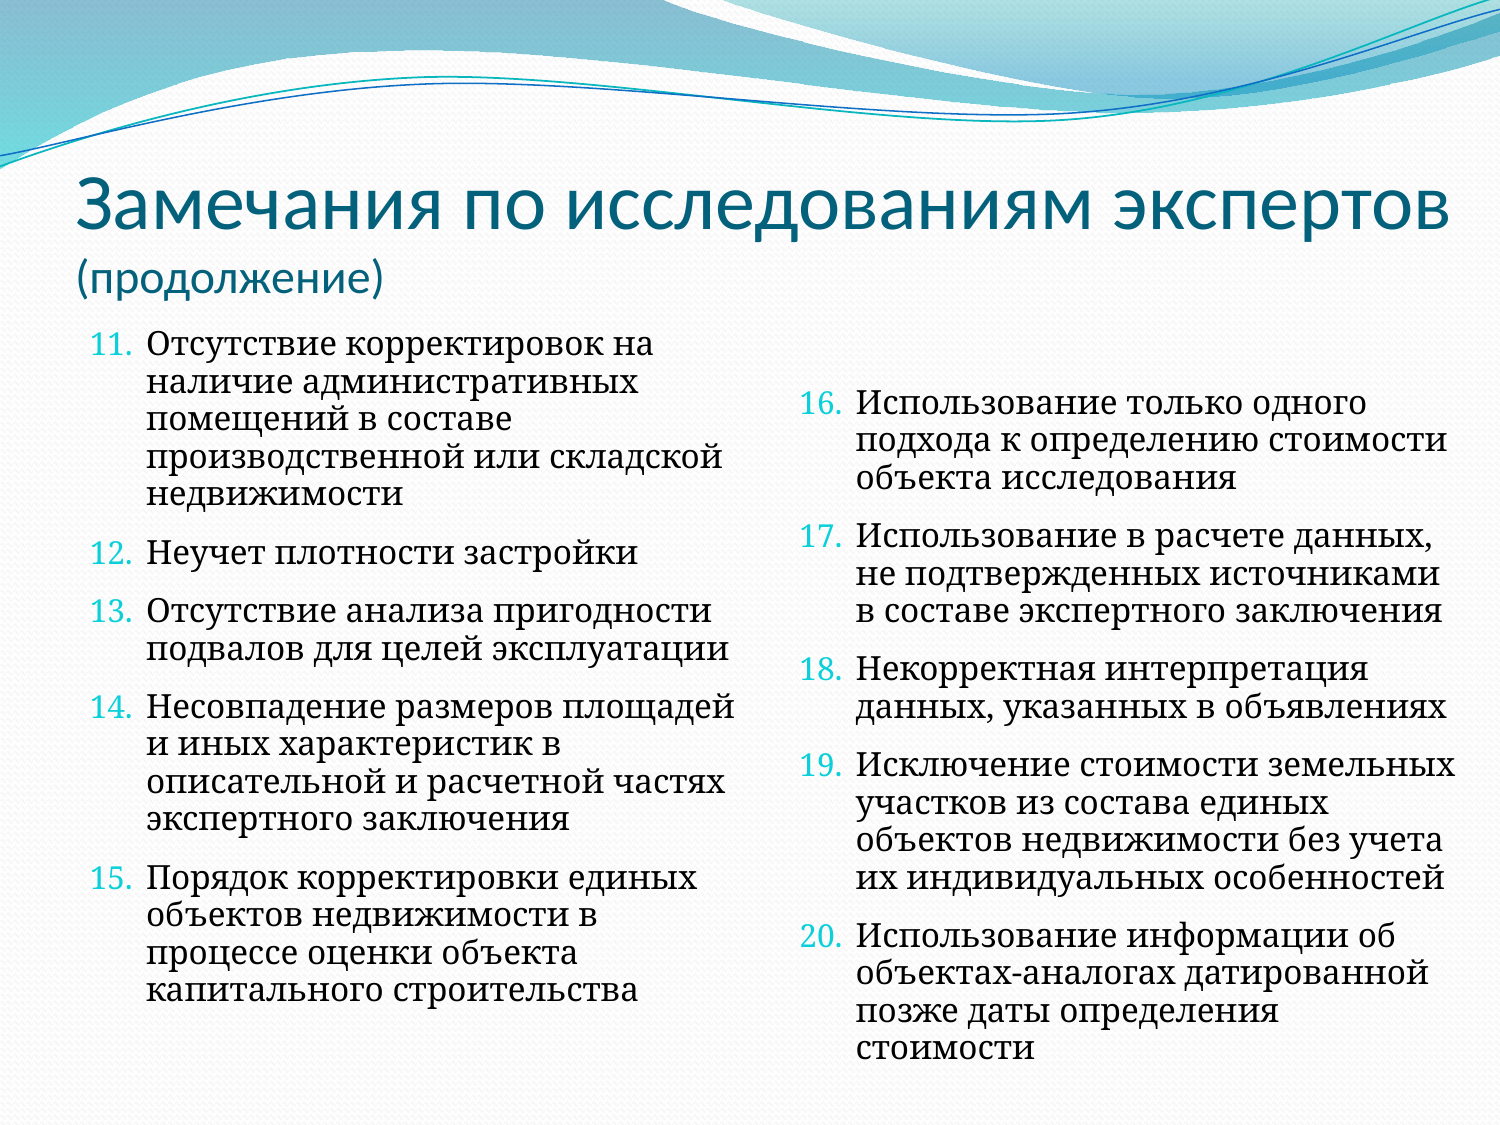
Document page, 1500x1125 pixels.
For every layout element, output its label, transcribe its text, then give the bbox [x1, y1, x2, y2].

title Замечания по исследованиям экспертов (продолжение) [75, 115, 1500, 303]
list Отсутствие корректировок на наличие административных помещений в составе производственной или складской недвижимости Неучет плотности застройки Отсутствие анализа пригодности подвалов для целей эксплуатации Несовпадение размеров площадей и иных характеристик в описательной и расчетной частях экспертного заключения Порядок корректировки единых объектов недвижимости в процессе оценки объекта капитального строительства Использование только одного подхода к определению стоимости объекта исследования Использование в расчете данных, не подтвержденных источниками в составе экспертного заключения Некорректная интерпретация данных, указанных в объявлениях Исключение стоимости земельных участков из состава единых объектов недвижимости без учета их индивидуальных особенностей Использование информации об объектах-аналогах датированной позже даты определения стоимости [75, 317, 1483, 1106]
